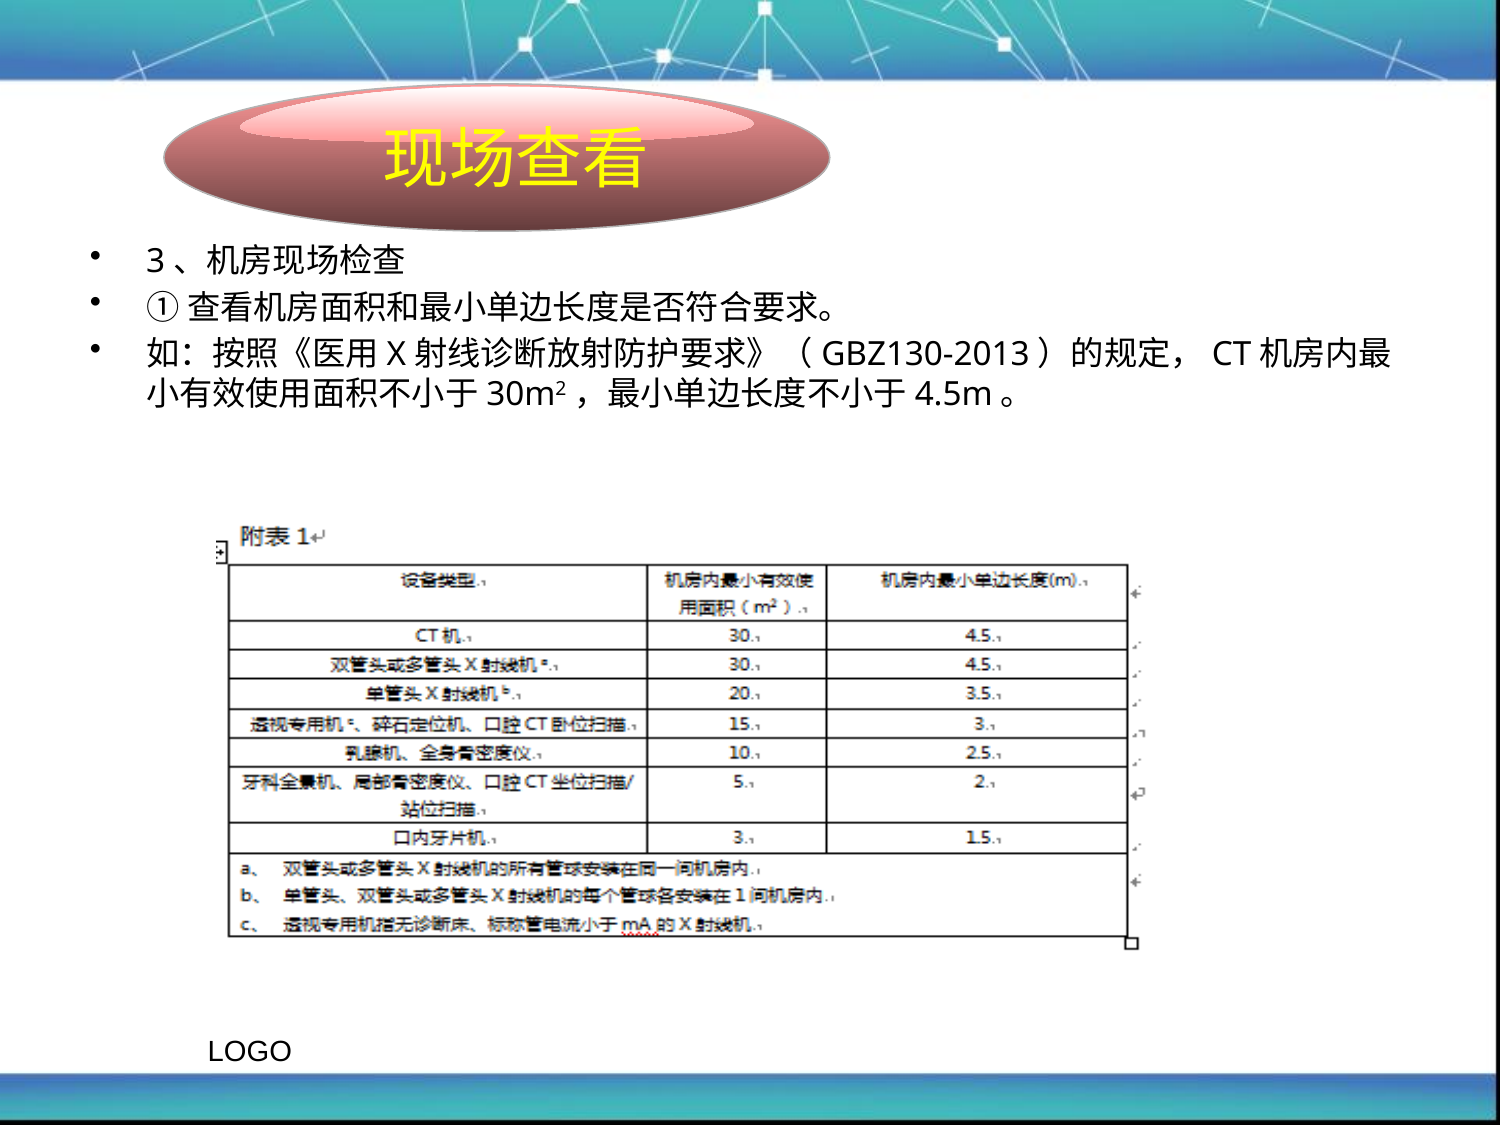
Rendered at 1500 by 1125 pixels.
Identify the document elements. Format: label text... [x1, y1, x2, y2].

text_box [163, 83, 830, 232]
picture [0, 0, 1500, 1125]
list 3、机房现场检查 ①查看机房面积和最小单边长度是否符合要求。 如：按照《医用X射线诊断放射防护要求》（GBZ130-2013）的规定，CT机房内最小有效使用面积不小于30m2，最小单边长度不小于4.5m。 [74, 231, 1426, 1006]
slide_number LOGO [74, 1024, 426, 1103]
